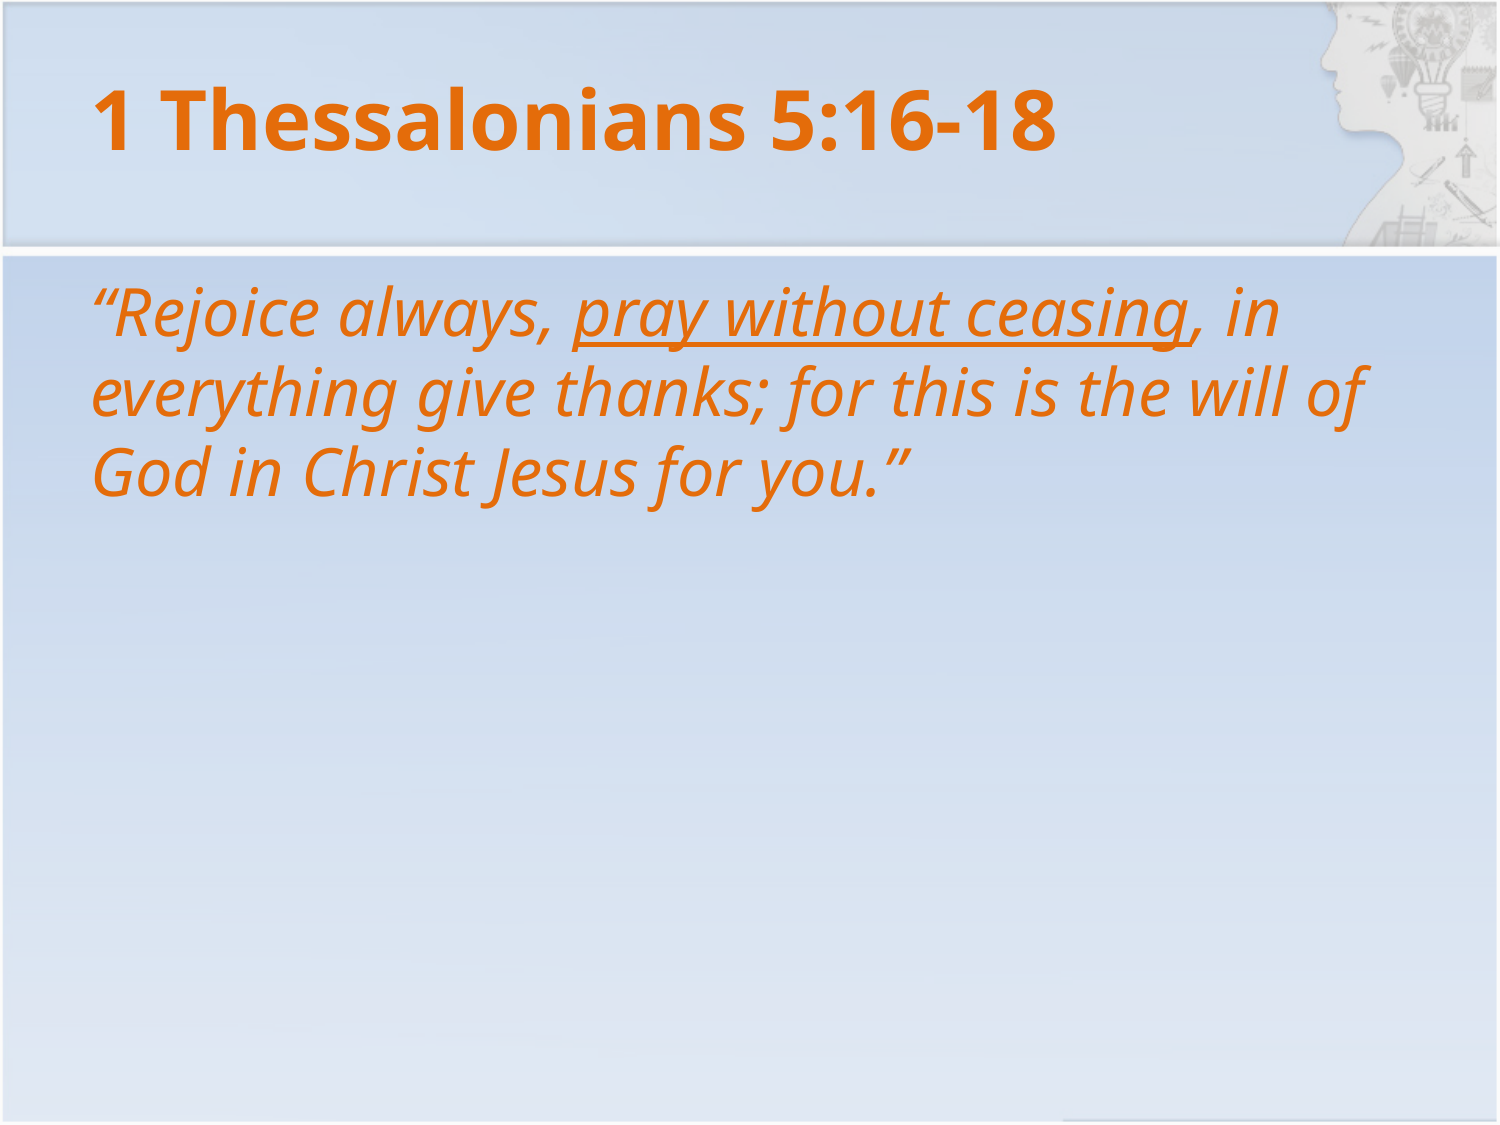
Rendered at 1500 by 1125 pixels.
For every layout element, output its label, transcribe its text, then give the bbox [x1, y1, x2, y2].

title 1 Thessalonians 5:16-18 [74, 12, 1188, 176]
list “Rejoice always, pray without ceasing, in everything give thanks; for this is the will of God in Christ Jesus for you.” [74, 262, 1426, 976]
